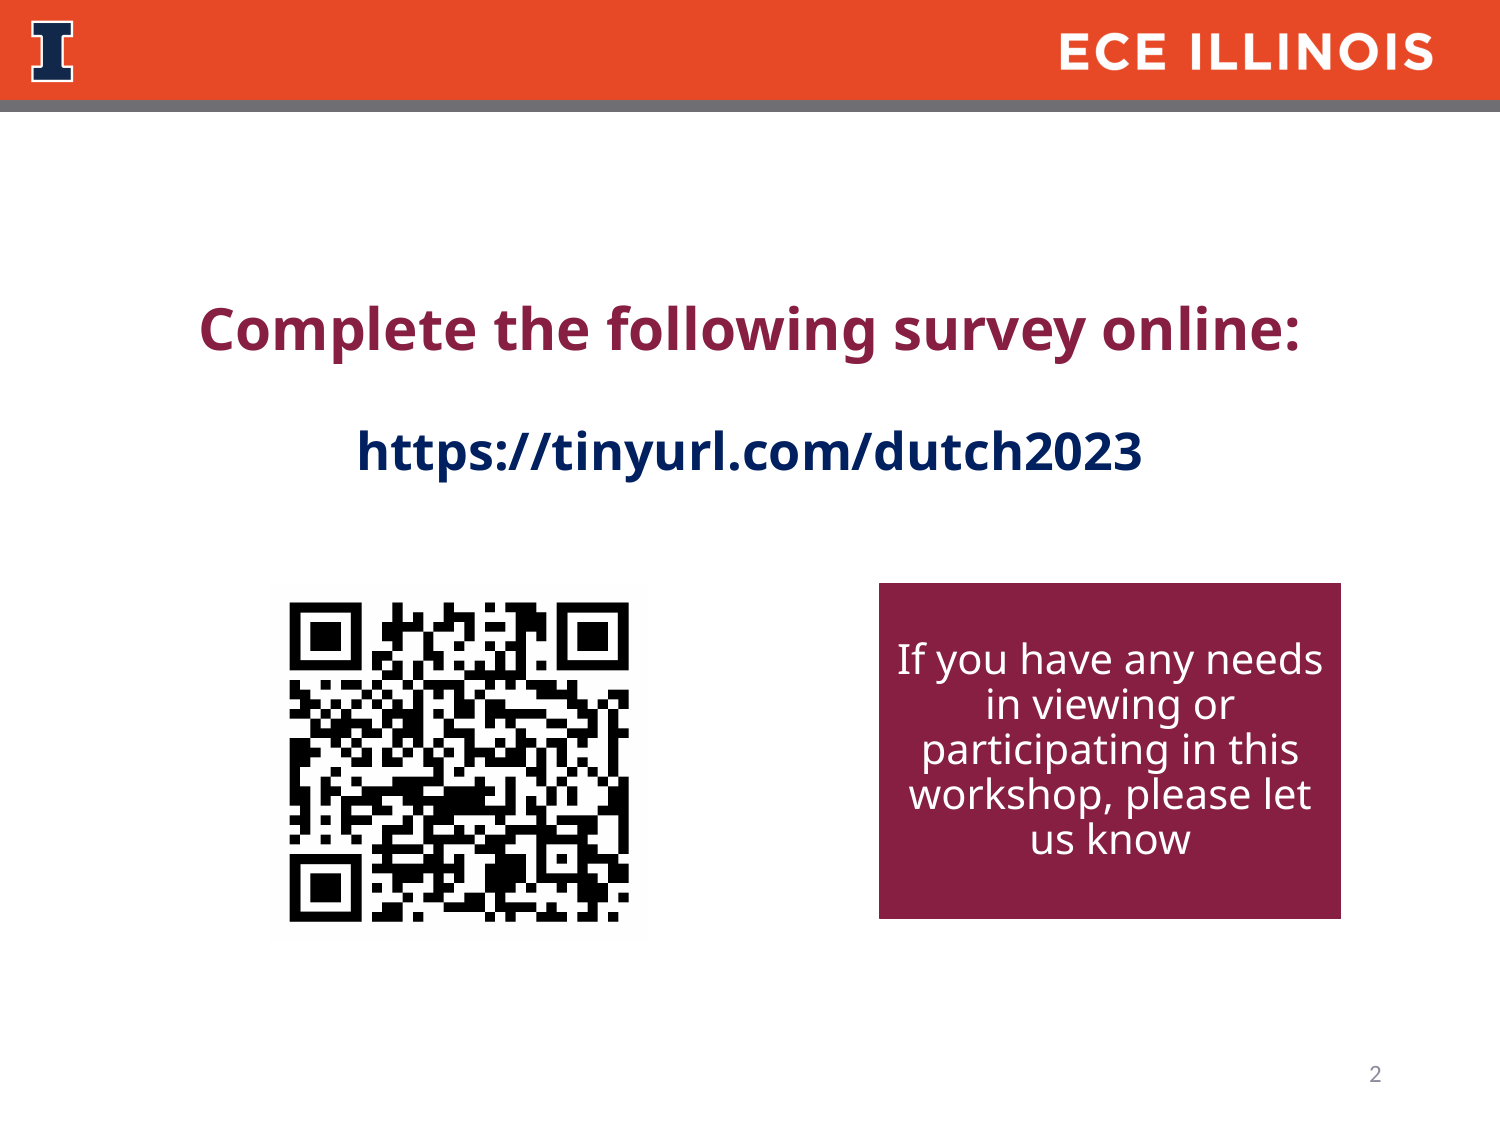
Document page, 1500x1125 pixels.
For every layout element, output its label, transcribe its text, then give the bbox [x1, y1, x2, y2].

text_box Complete the following survey online: https://tinyurl.com/dutch2023 [51, 227, 1449, 626]
picture [269, 583, 649, 941]
picture [0, 0, 1500, 112]
slide_number 2 [1059, 1042, 1397, 1103]
text_box If you have any needs in viewing or participating in this workshop, please let us know [879, 583, 1341, 919]
